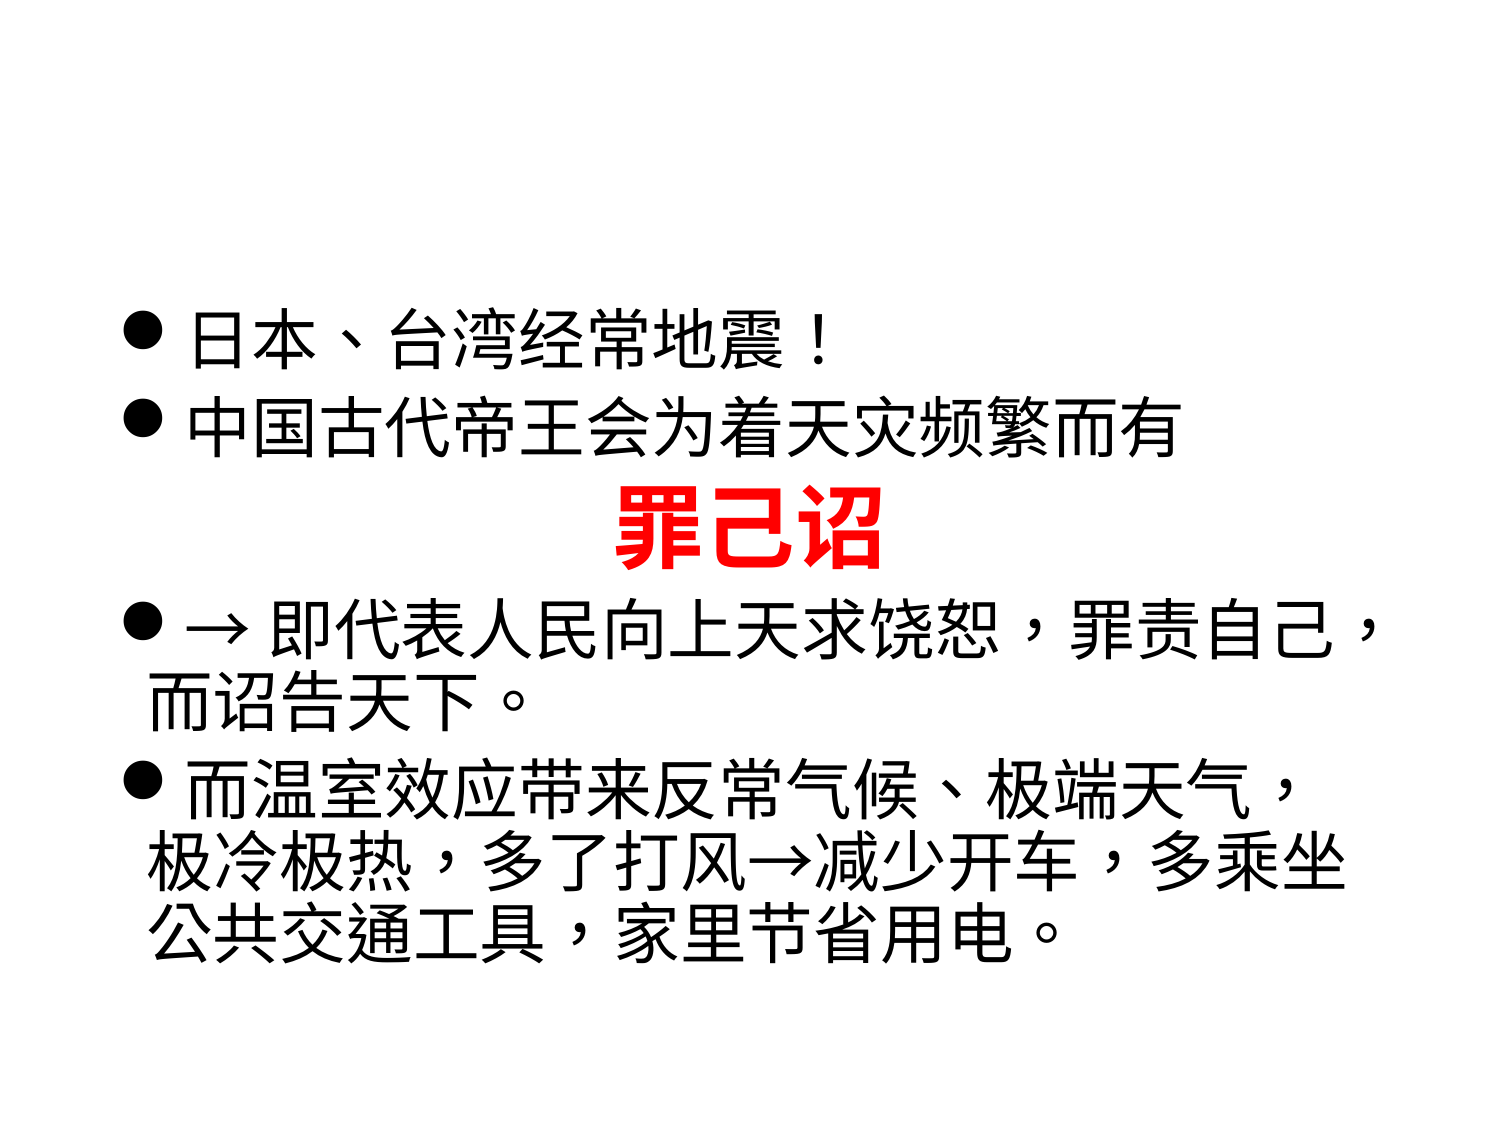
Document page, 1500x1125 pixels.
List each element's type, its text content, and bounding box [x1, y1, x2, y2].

list 日本、台湾经常地震！ 中国古代帝王会为着天灾频繁而有 罪己诏 →即代表人民向上天求饶恕，罪责自己，而诏告天下。 而温室效应带来反常气候、极端天气，极冷极热，多了打风→减少开车，多乘坐公共交通工具，家里节省用电。 [103, 299, 1397, 1014]
